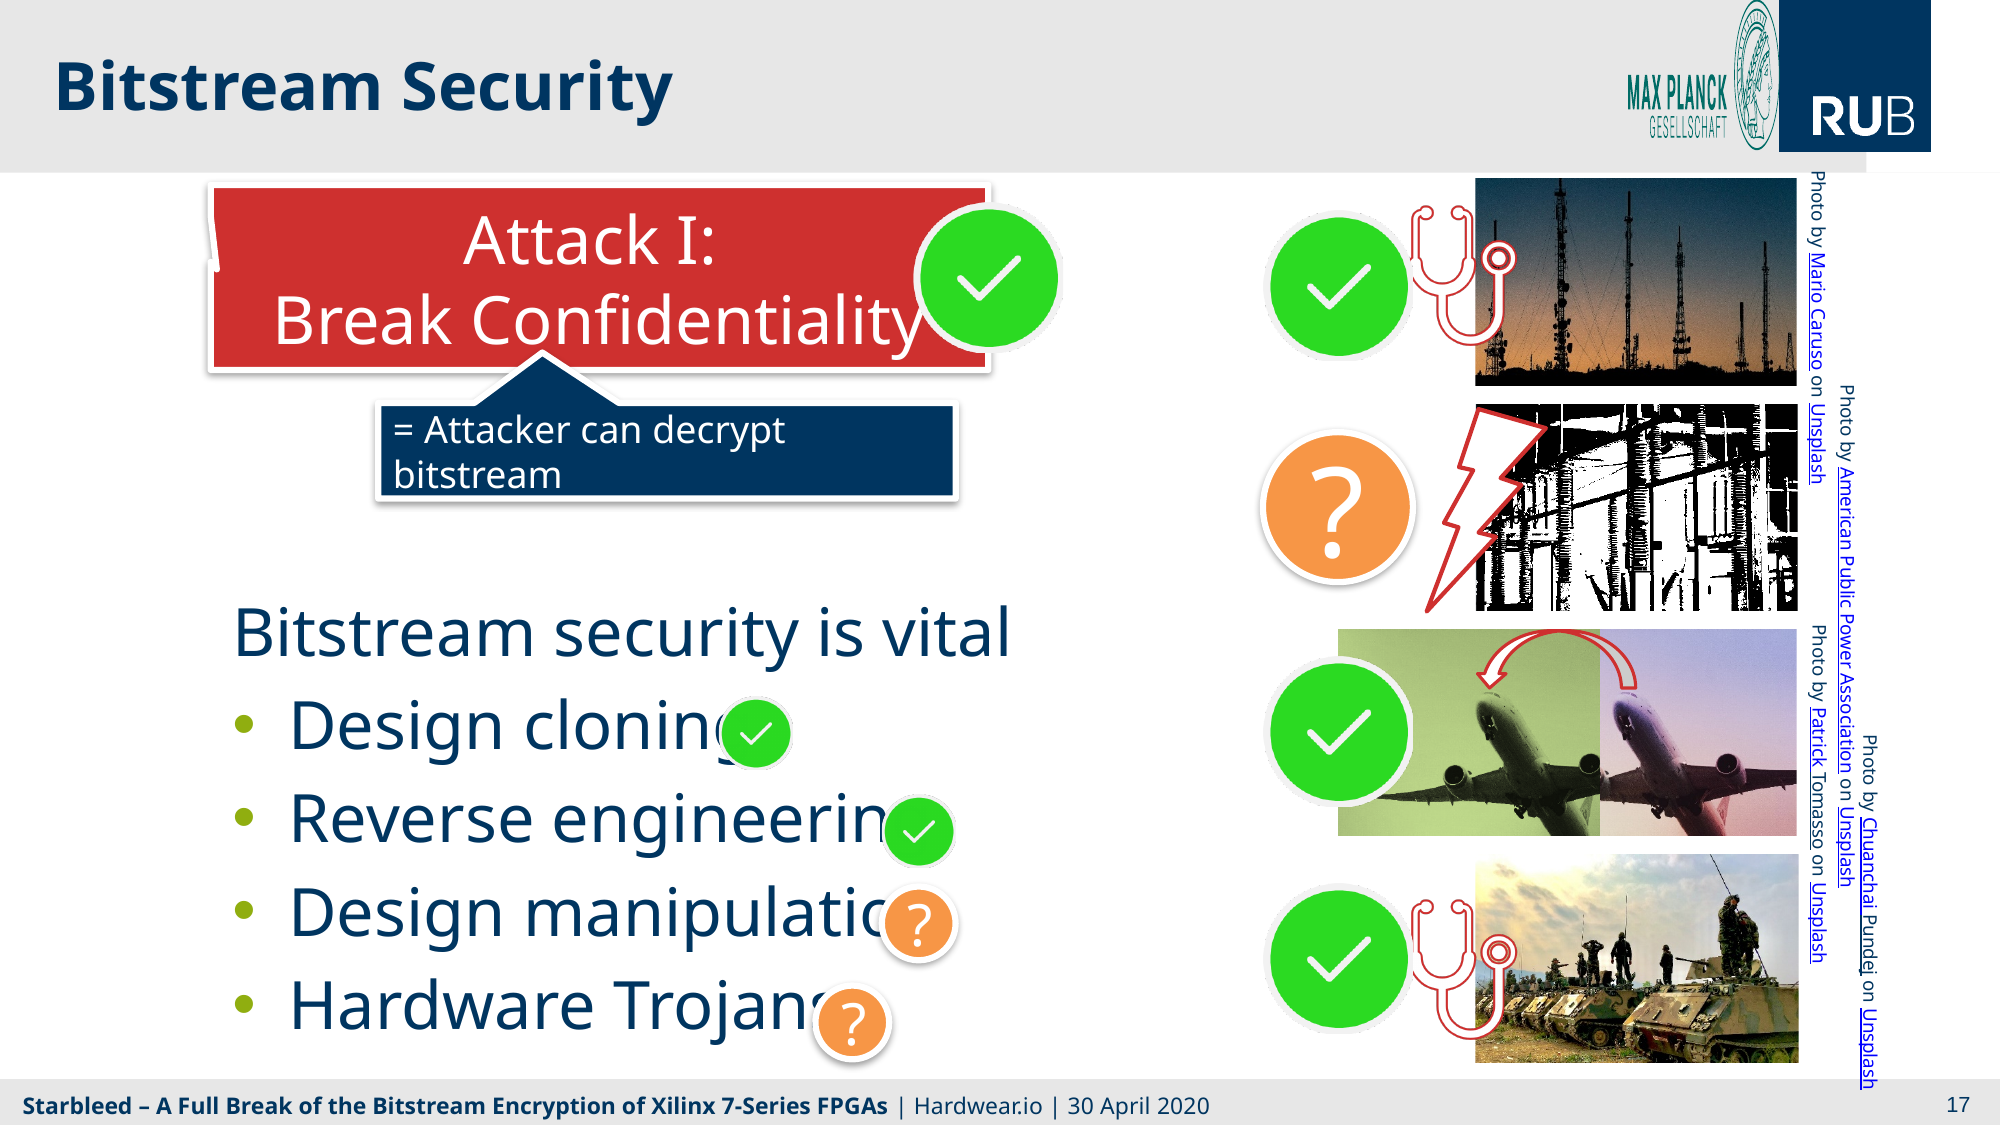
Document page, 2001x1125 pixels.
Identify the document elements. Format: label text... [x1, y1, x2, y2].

text_box Photo by American Public Power Association on Unsplash [1826, 370, 1867, 903]
text_box [1457, 430, 1469, 472]
text_box ? [812, 982, 893, 1063]
list Bitstream security is vital Design cloning Reverse engineering Design manipulation Hardware Trojans [217, 582, 1088, 952]
picture [881, 793, 956, 869]
text_box ? [878, 883, 959, 964]
text_box Photo by Patrick Tomasso on Unsplash [1798, 609, 1839, 979]
picture [1262, 854, 1799, 1063]
picture [718, 695, 793, 771]
text_box ? [1259, 428, 1417, 586]
text_box = Attacker can decrypt bitstream [375, 349, 959, 502]
picture [1475, 404, 1798, 611]
text_box Photo by Chuanchai Pundej on Unsplash [1849, 719, 1890, 1105]
list Bitstream Security [39, 19, 1725, 149]
text_box [1424, 473, 1469, 614]
text_box Photo by Mario Caruso on Unsplash [1797, 155, 1838, 500]
picture [1262, 178, 1797, 386]
picture [1779, 0, 1931, 152]
text_box Attack I: Break Confidentiality [207, 181, 992, 374]
picture [1262, 629, 1797, 836]
picture [912, 202, 1064, 353]
